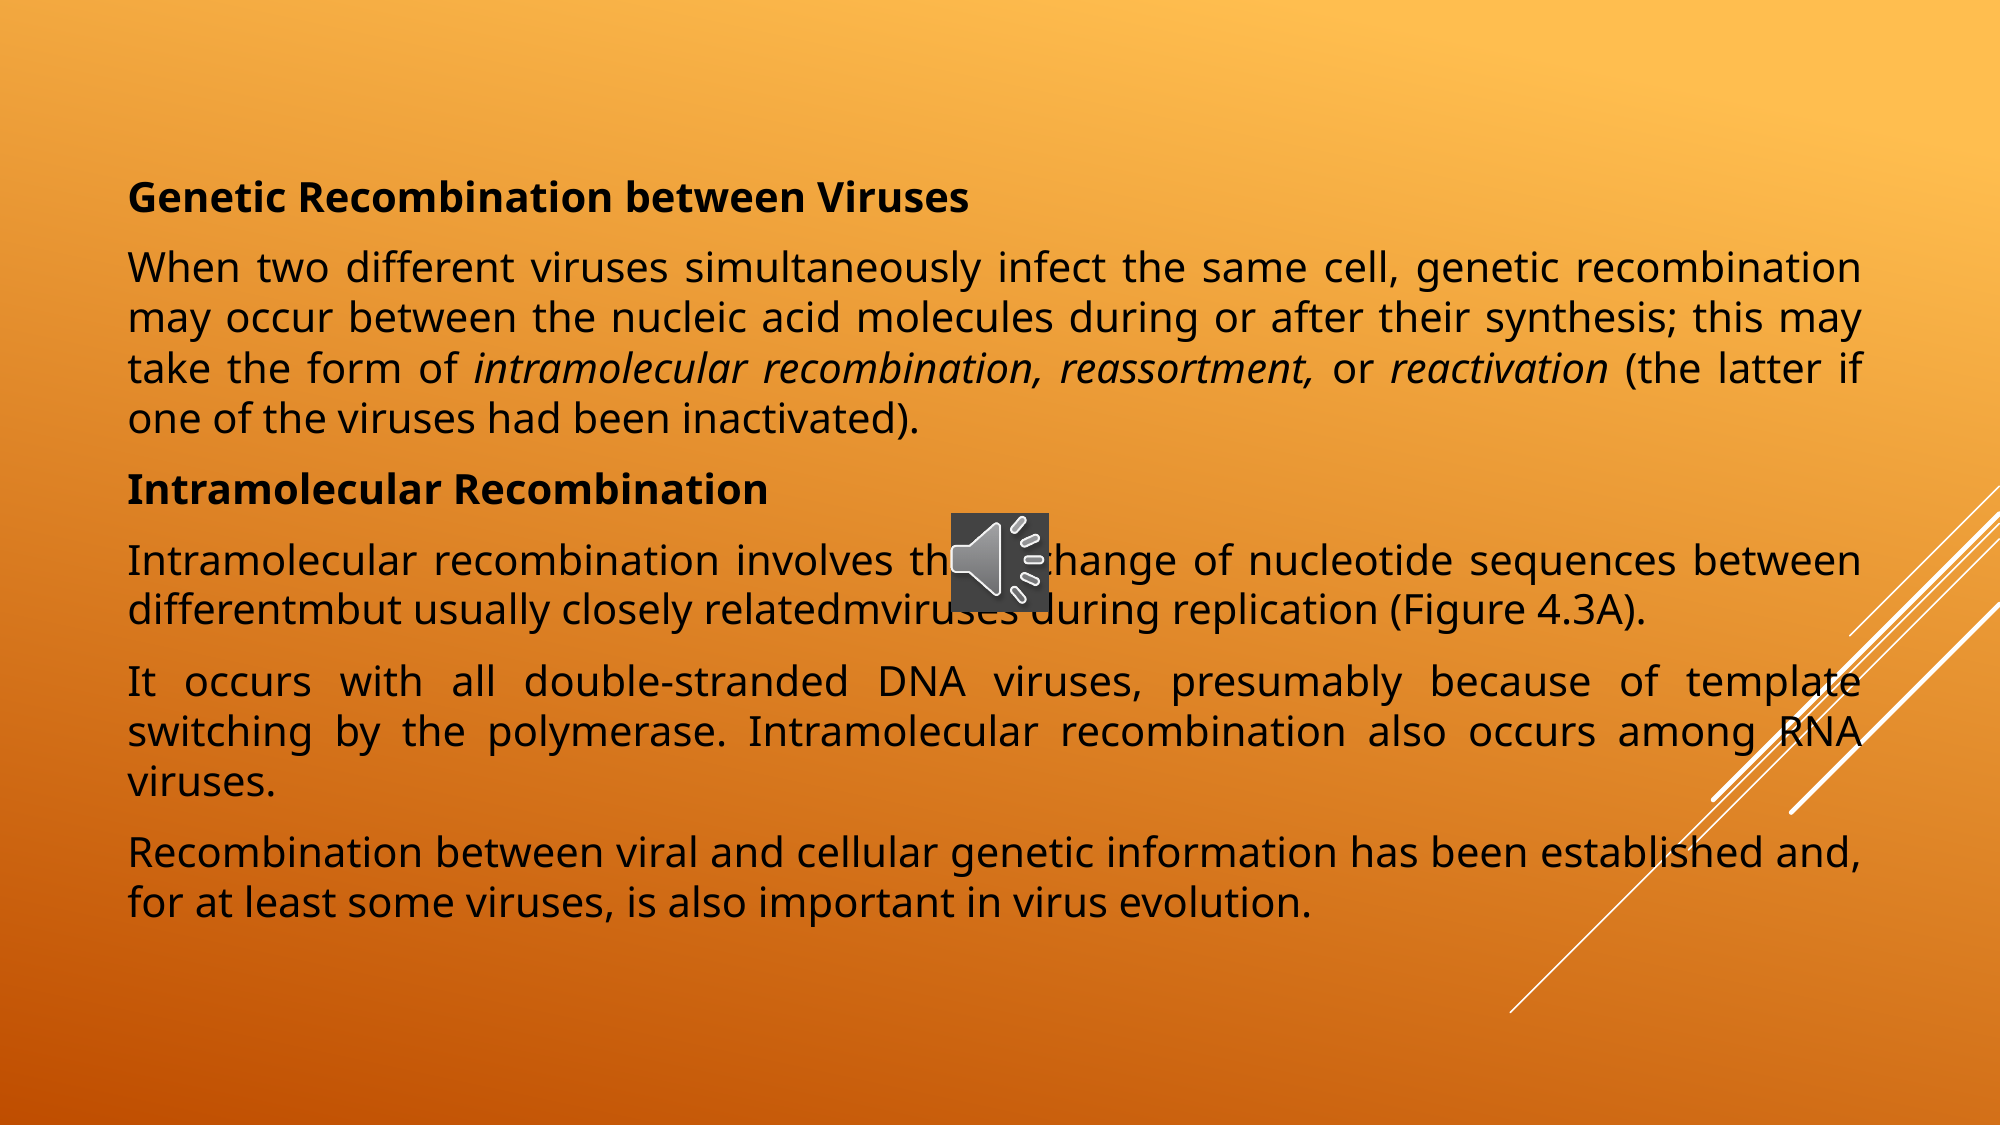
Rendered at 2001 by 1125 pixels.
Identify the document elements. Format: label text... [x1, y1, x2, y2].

picture [949, 512, 1051, 613]
list Genetic Recombination between Viruses When two different viruses simultaneously infect the same cell, genetic recombination may occur between the nucleic acid molecules during or after their synthesis; this may take the form of intramolecular recombination, reassortment, or reactivation (the latter if one of the viruses had been inactivated). Intramolecular Recombination Intramolecular recombination involves the exchange of nucleotide sequences between differentmbut usually closely relatedmviruses during replication (Figure 4.3A). It occurs with all double-stranded DNA viruses, presumably because of template switching by the polymerase. Intramolecular recombination also occurs among RNA viruses. Recombination between viral and cellular genetic information has been established and, for at least some viruses, is also important in virus evolution. [112, 112, 1878, 984]
